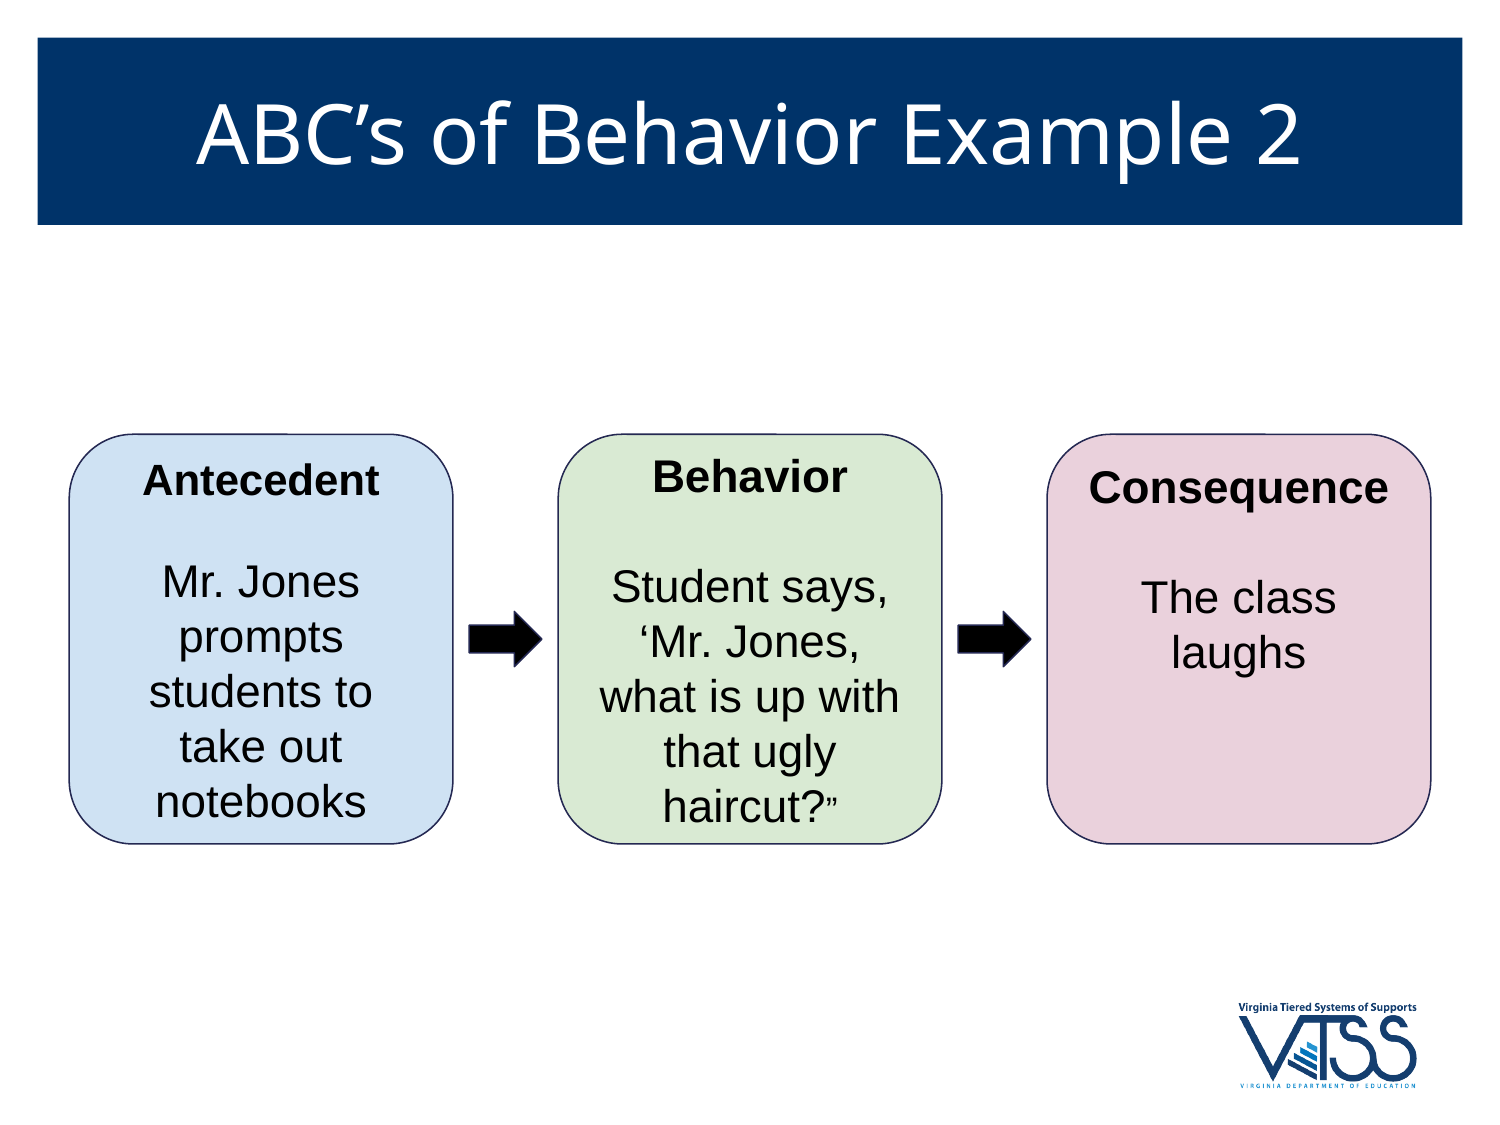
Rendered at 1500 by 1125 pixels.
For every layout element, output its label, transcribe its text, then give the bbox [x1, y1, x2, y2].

text_box Behavior Student says, ‘Mr. Jones, what is up with that ugly haircut?” [558, 434, 942, 844]
title ABC’s of Behavior Example 2 [37, 37, 1463, 225]
text_box Antecedent Mr. Jones prompts students to take out notebooks [69, 434, 453, 844]
picture [1237, 989, 1418, 1095]
text_box [958, 611, 1031, 667]
text_box Consequence The class laughs [1047, 434, 1431, 844]
text_box [469, 611, 542, 667]
